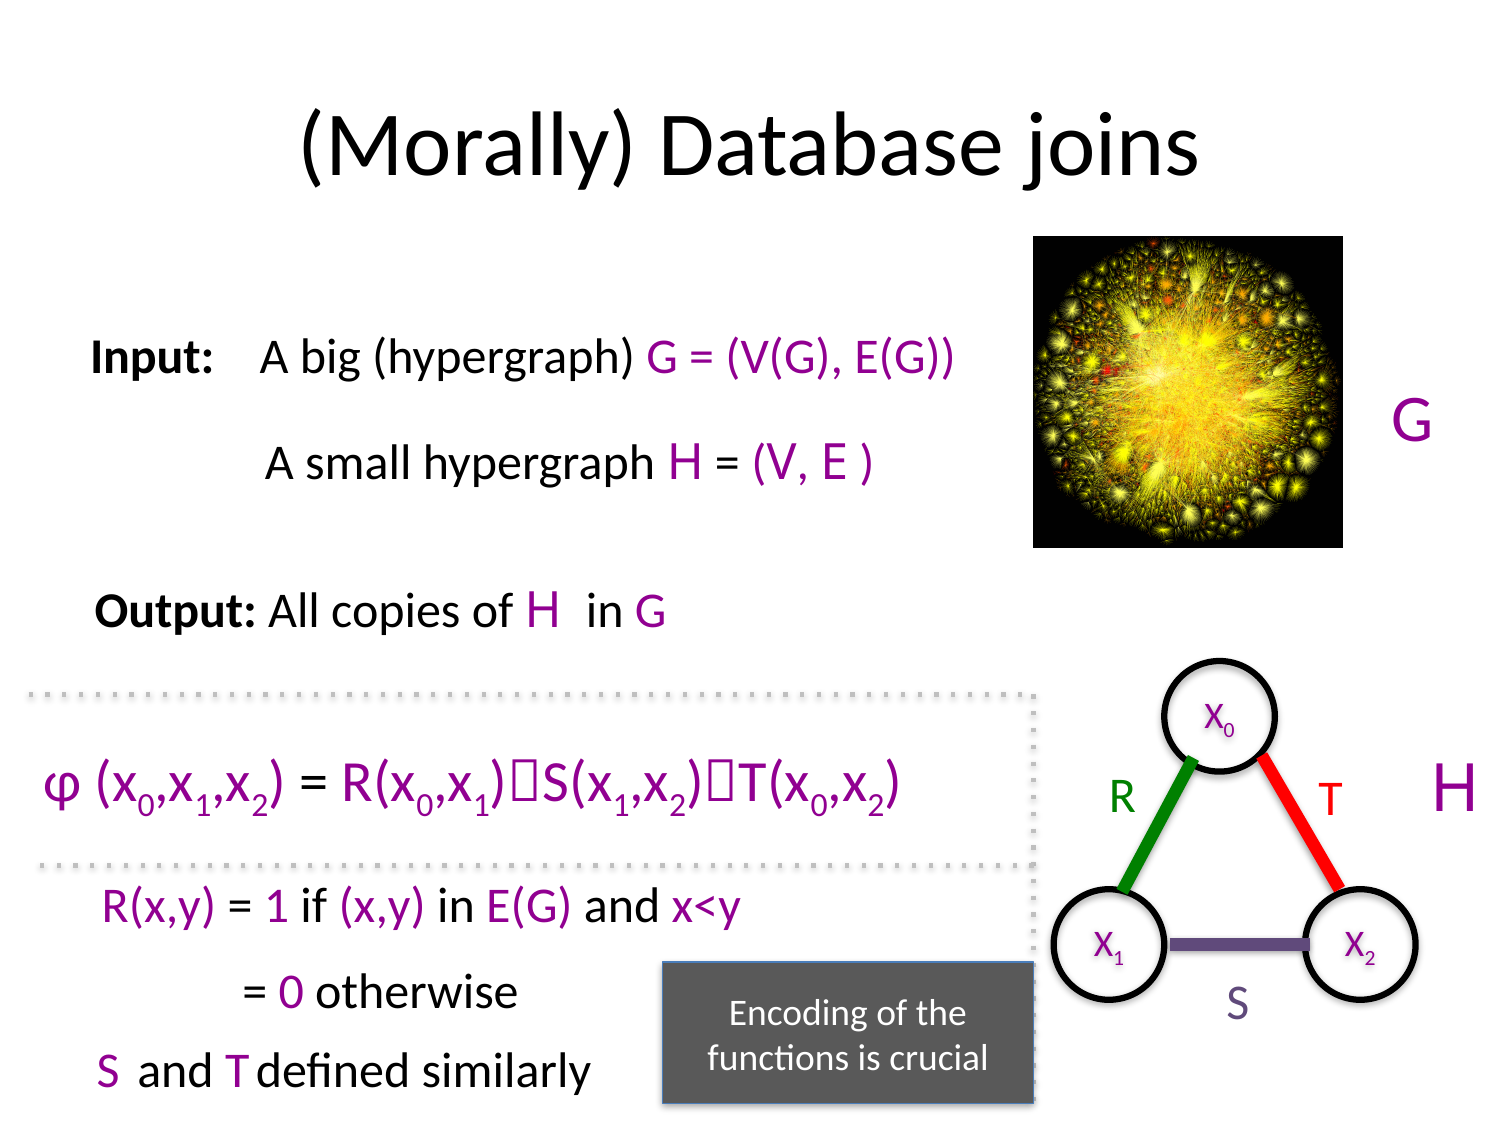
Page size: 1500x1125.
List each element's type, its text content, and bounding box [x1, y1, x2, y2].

title (Morally) Database joins [75, 45, 1425, 233]
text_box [28, 694, 1034, 1104]
text_box Output: All copies of H in G [79, 570, 241, 645]
picture [1033, 236, 1343, 422]
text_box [246, 422, 1500, 1038]
text_box Input: A big (hypergraph) G = (V(G), E(G)) [75, 316, 983, 392]
text_box G [1376, 367, 1449, 420]
